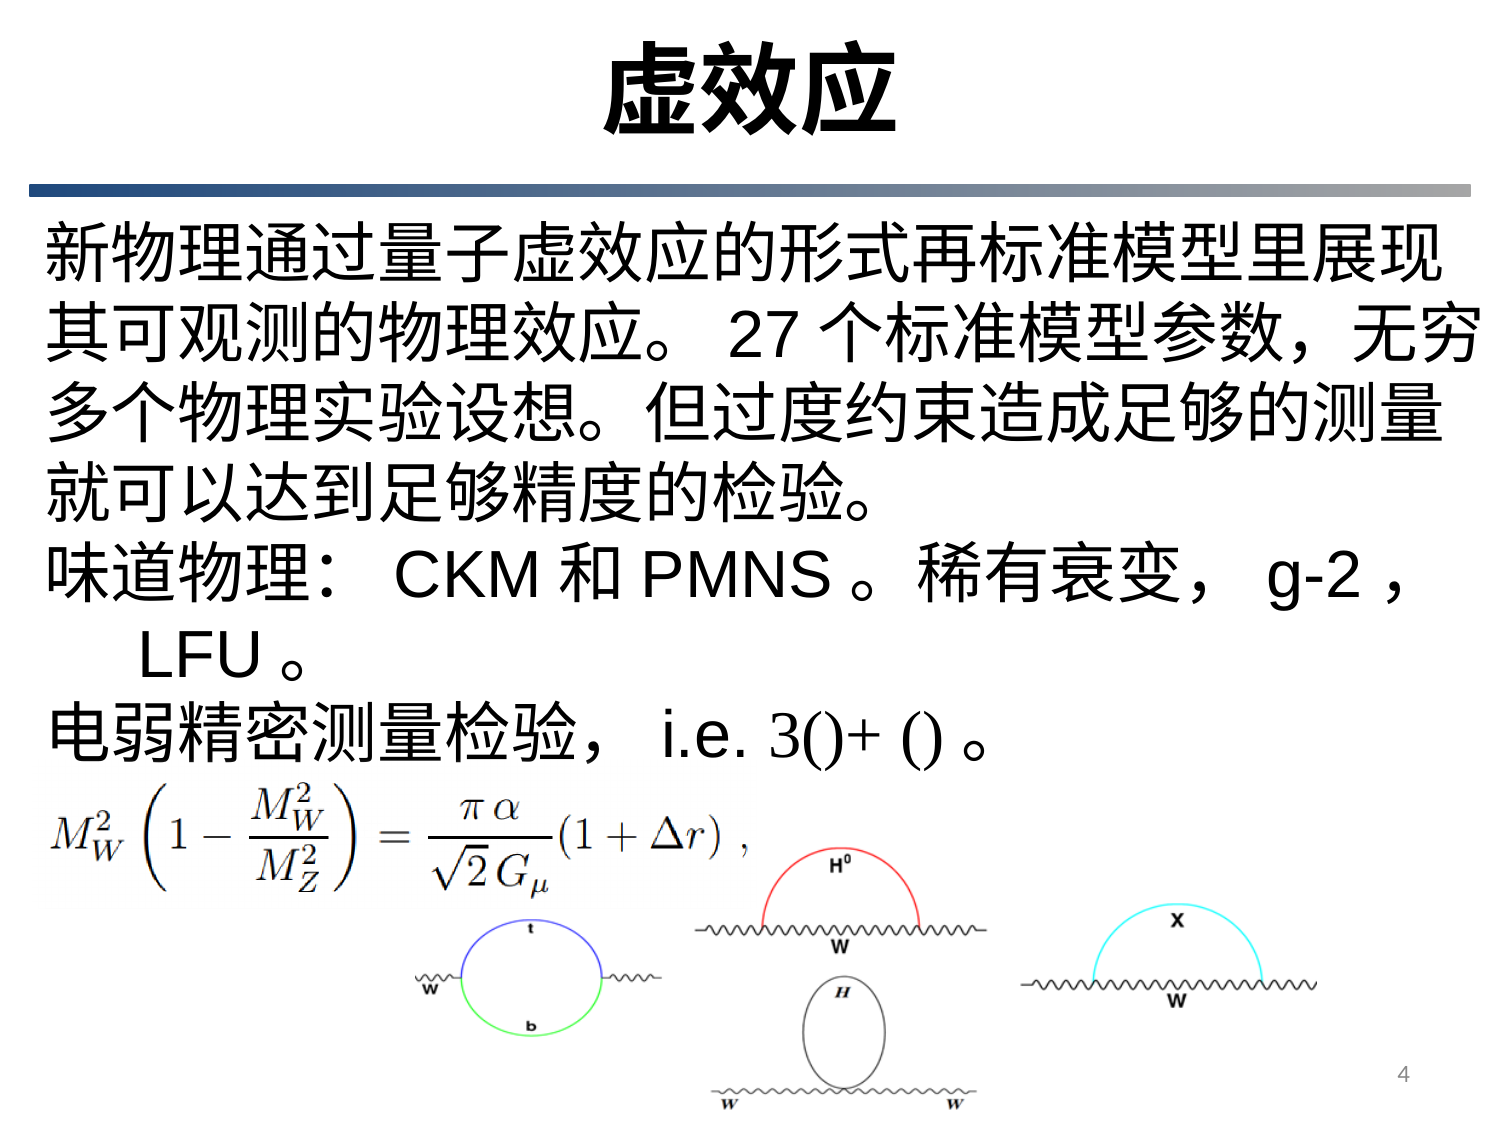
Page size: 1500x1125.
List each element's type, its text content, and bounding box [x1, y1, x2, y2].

slide_number 4 [1322, 1042, 1425, 1103]
text_box 虚效应 [41, 19, 1459, 154]
text_box [27, 182, 1473, 198]
picture [32, 759, 1318, 1116]
